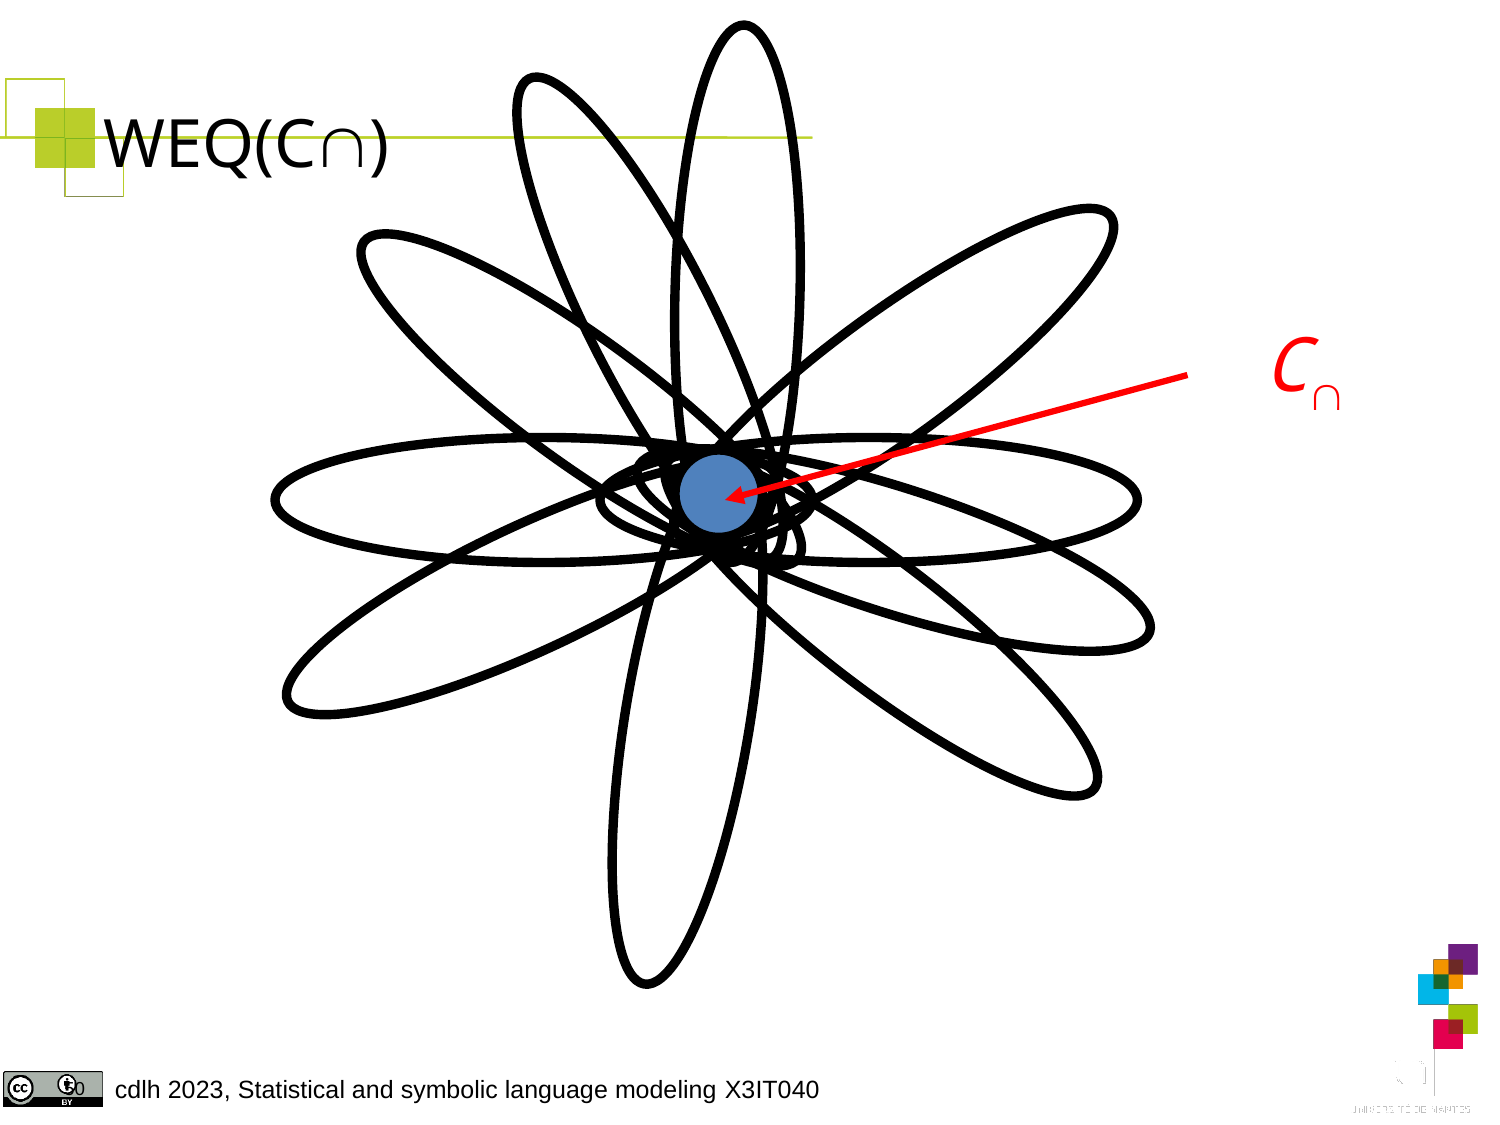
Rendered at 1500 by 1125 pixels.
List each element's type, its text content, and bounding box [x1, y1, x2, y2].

text_box [762, 529, 784, 561]
picture [5, 78, 124, 197]
text_box [677, 25, 801, 406]
text_box [715, 208, 1114, 479]
slide_number 50 [0, 1052, 101, 1124]
picture [1351, 944, 1478, 1113]
text_box [861, 440, 1138, 546]
text_box [674, 449, 763, 538]
text_box [286, 557, 661, 715]
text_box [360, 233, 647, 442]
text_box [724, 374, 1188, 503]
text_box [612, 537, 763, 985]
text_box [813, 474, 1151, 652]
text_box [763, 523, 802, 567]
text_box [892, 438, 945, 454]
text_box C [1249, 308, 1359, 426]
text_box [800, 458, 884, 501]
text_box [763, 503, 1098, 797]
text_box [516, 77, 757, 450]
text_box WEQ(C) [88, 93, 431, 188]
text_box [274, 437, 813, 563]
